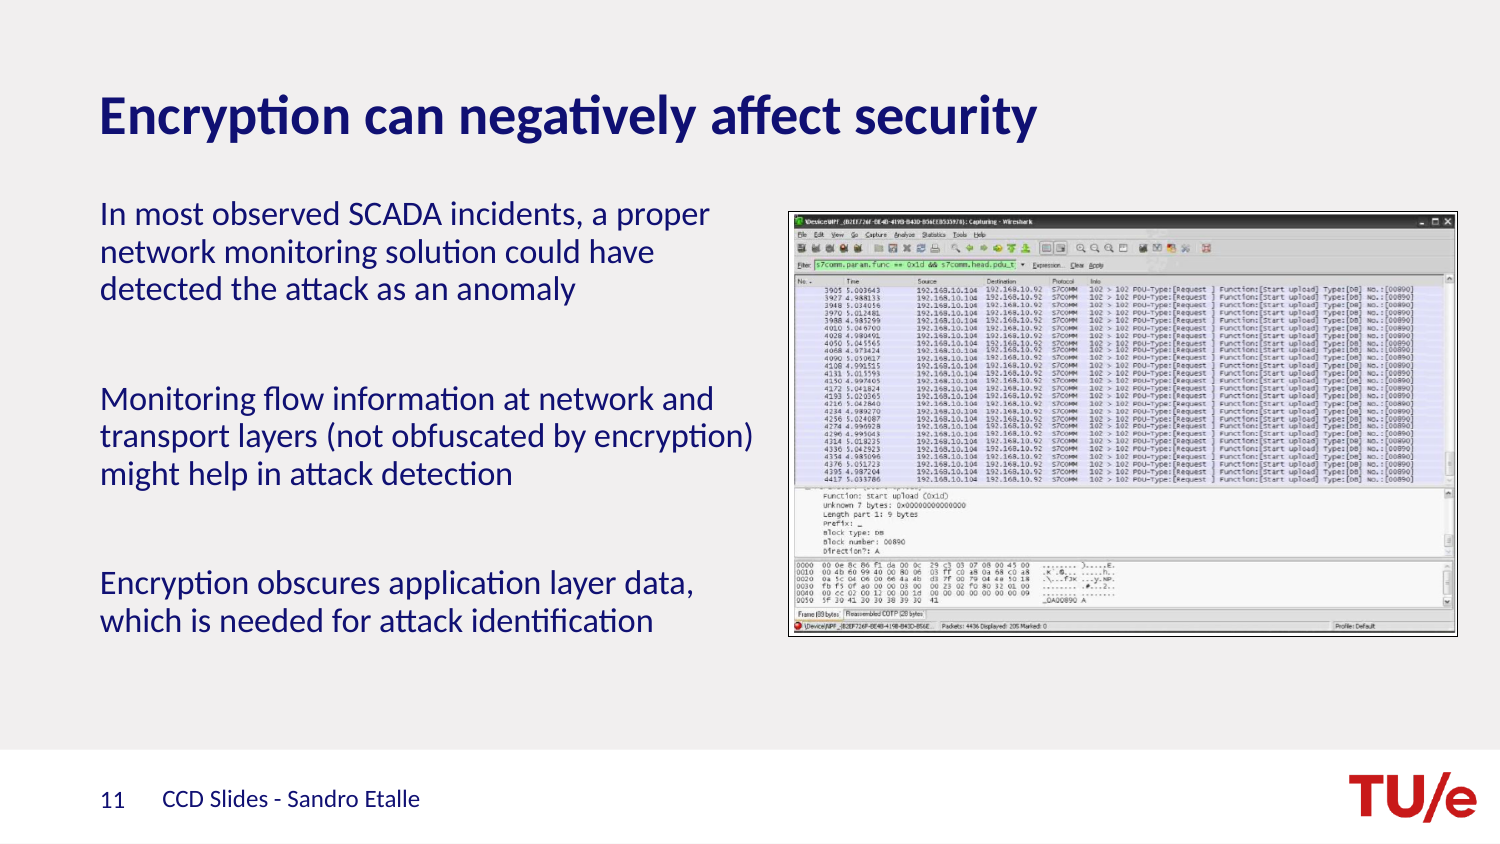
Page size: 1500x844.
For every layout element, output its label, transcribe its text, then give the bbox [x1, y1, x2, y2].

footer CCD Slides - Sandro Etalle [162, 782, 1267, 841]
slide_number 11 [100, 783, 199, 841]
picture [1336, 759, 1489, 835]
list In most observed SCADA incidents, a proper network monitoring solution could have detected the attack as an anomaly Monitoring flow information at network and transport layers (not obfuscated by encryption) might help in attack detection Encryption obscures application layer data, which is needed for attack identification [100, 194, 780, 750]
title Encryption can negatively affect security [99, 89, 1400, 154]
picture [788, 211, 1458, 637]
